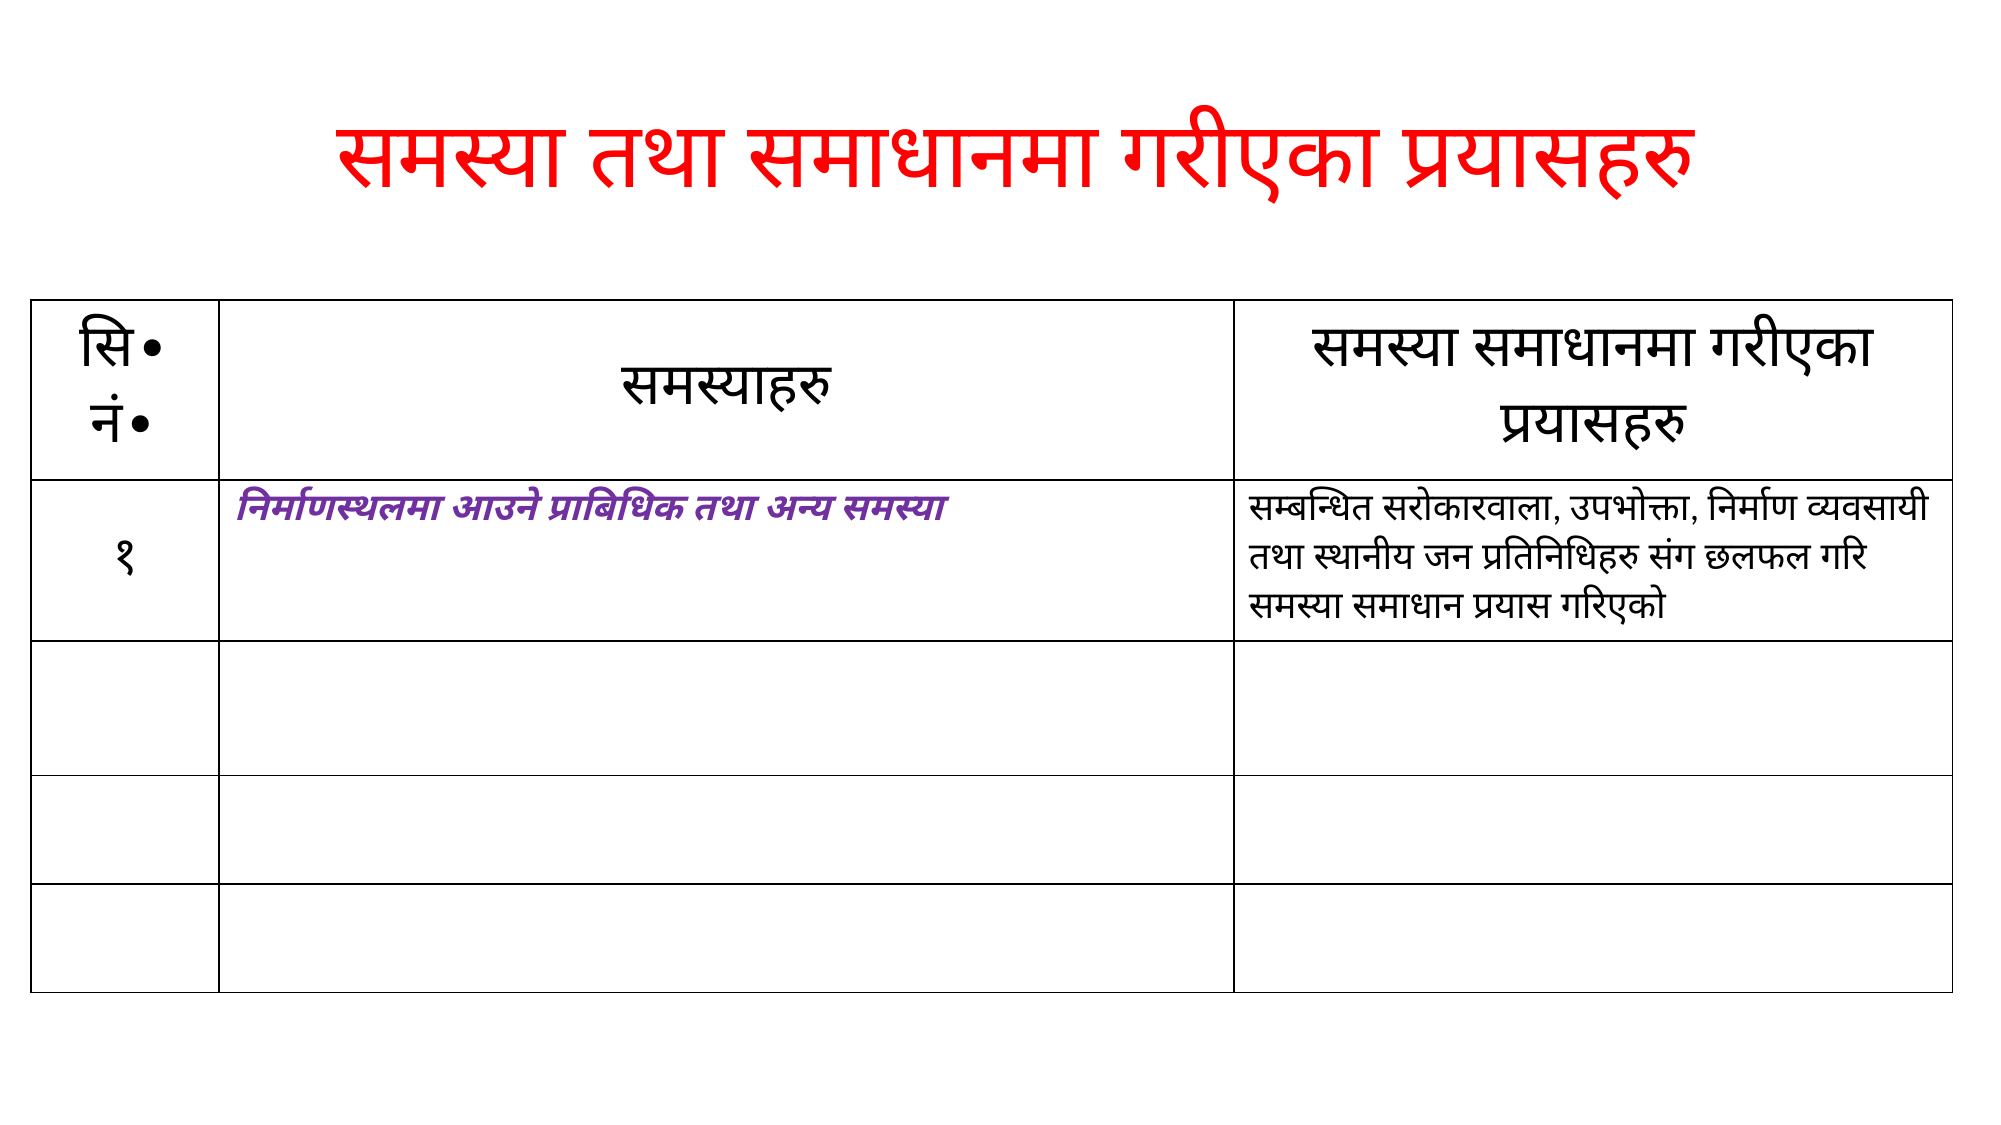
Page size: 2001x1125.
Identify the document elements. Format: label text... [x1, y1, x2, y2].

table_cell [32, 642, 218, 775]
table_header समस्याहरु [220, 301, 1233, 479]
table_cell [32, 885, 218, 992]
table_cell [220, 776, 1233, 883]
table_cell [32, 776, 218, 883]
table_cell [220, 642, 1233, 775]
table_cell [1235, 885, 1952, 992]
title समस्या तथा समाधानमा गरीएका प्रयासहरु [30, 82, 2000, 221]
table_cell [1235, 776, 1952, 883]
table_cell सम्बन्धित सरोकारवाला, उपभोक्ता, निर्माण व्यवसायी तथा स्थानीय जन प्रतिनिधिहरु संग छलफल गरि समस्या समाधान प्रयास गरिएको [1235, 481, 1952, 640]
table_header समस्या समाधानमा गरीएका प्रयासहरु [1235, 301, 1952, 479]
table_header सि∙ नं∙ [32, 301, 218, 479]
table_cell [1235, 642, 1952, 775]
table_cell [220, 885, 1233, 992]
table_cell १ [32, 481, 218, 640]
table_cell निर्माणस्थलमा आउने प्राबिधिक तथा अन्य समस्या [220, 481, 1233, 640]
